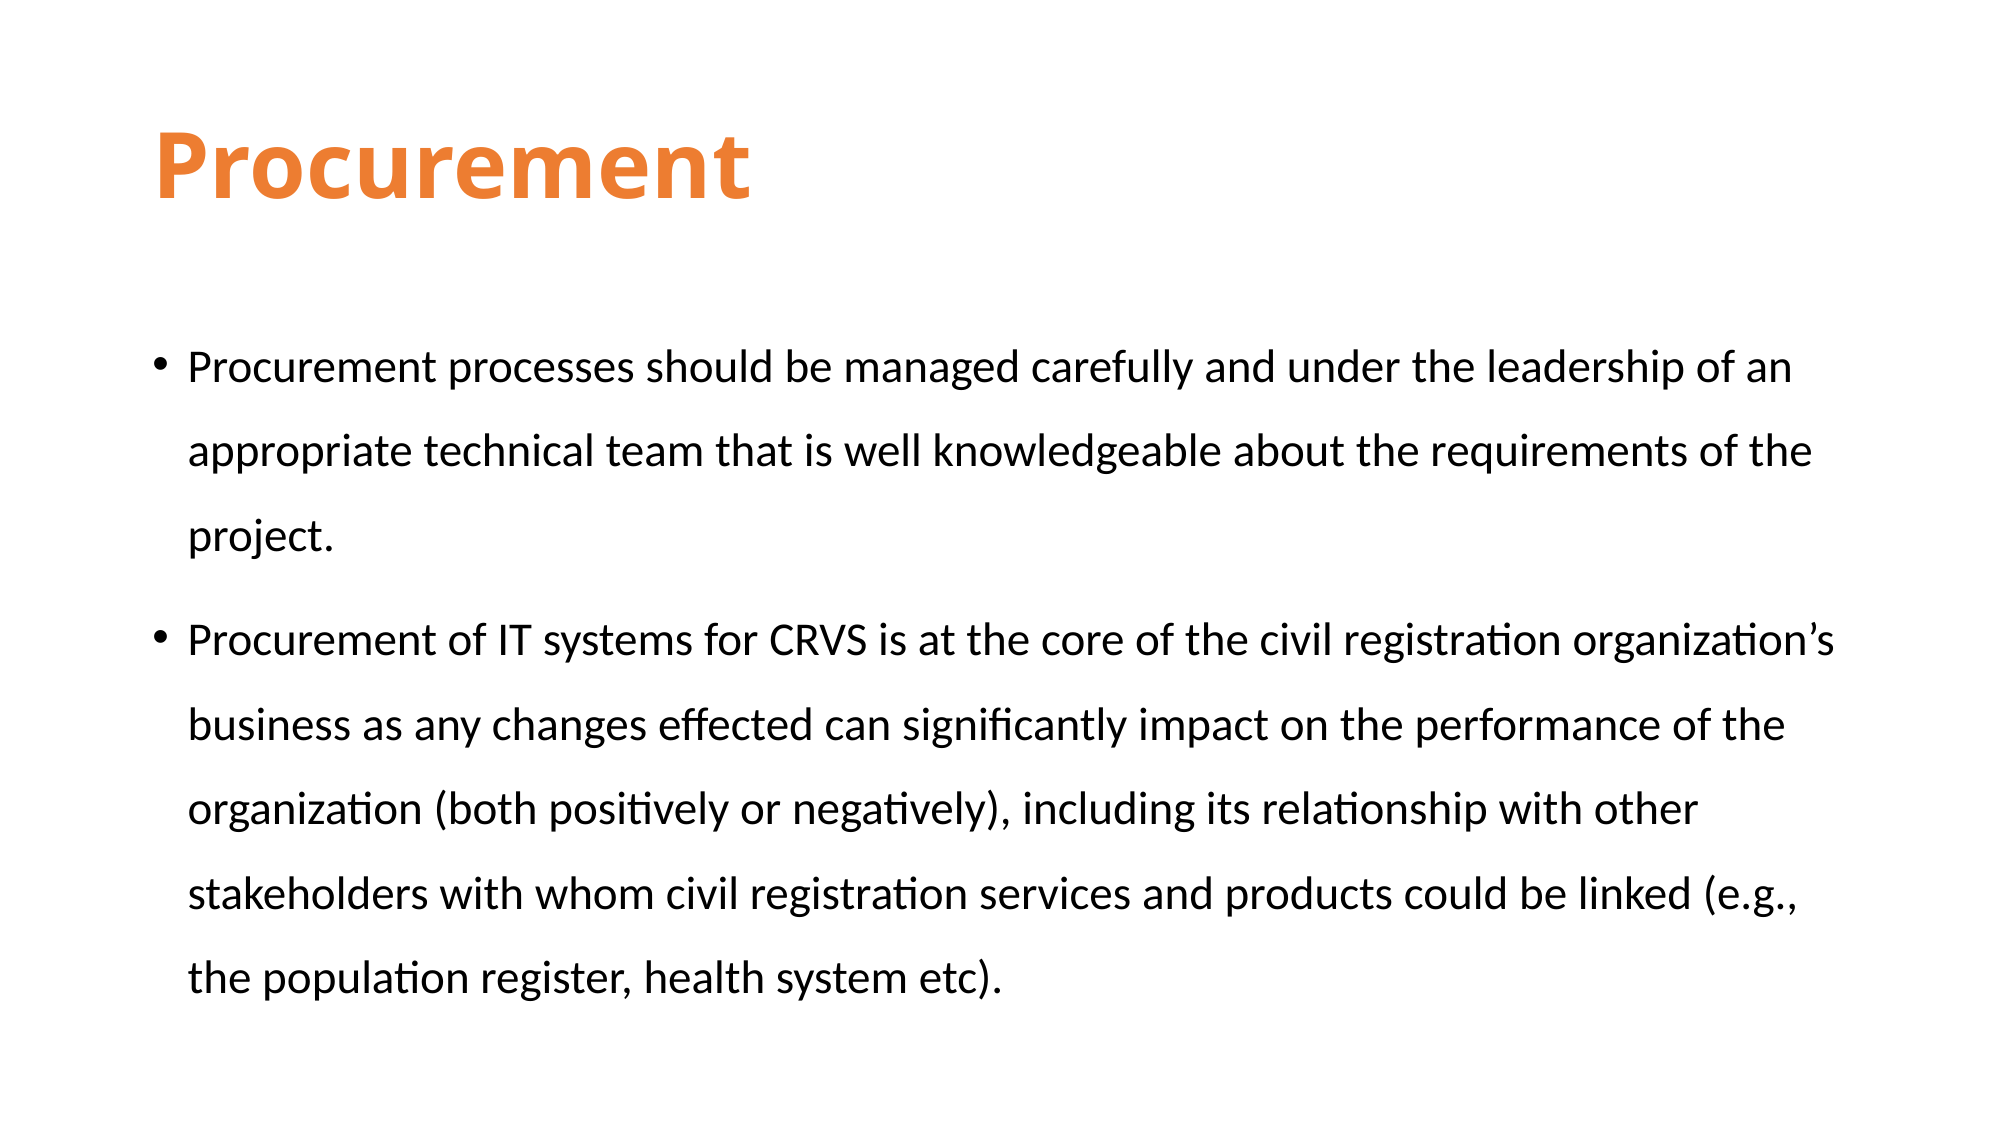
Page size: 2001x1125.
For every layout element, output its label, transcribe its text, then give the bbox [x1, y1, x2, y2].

list Procurement processes should be managed carefully and under the leadership of an appropriate technical team that is well knowledgeable about the requirements of the project. Procurement of IT systems for CRVS is at the core of the civil registration organization’s business as any changes effected can significantly impact on the performance of the organization (both positively or negatively), including its relationship with other stakeholders with whom civil registration services and products could be linked (e.g., the population register, health system etc). [137, 299, 1863, 1014]
title Procurement [137, 59, 1863, 278]
